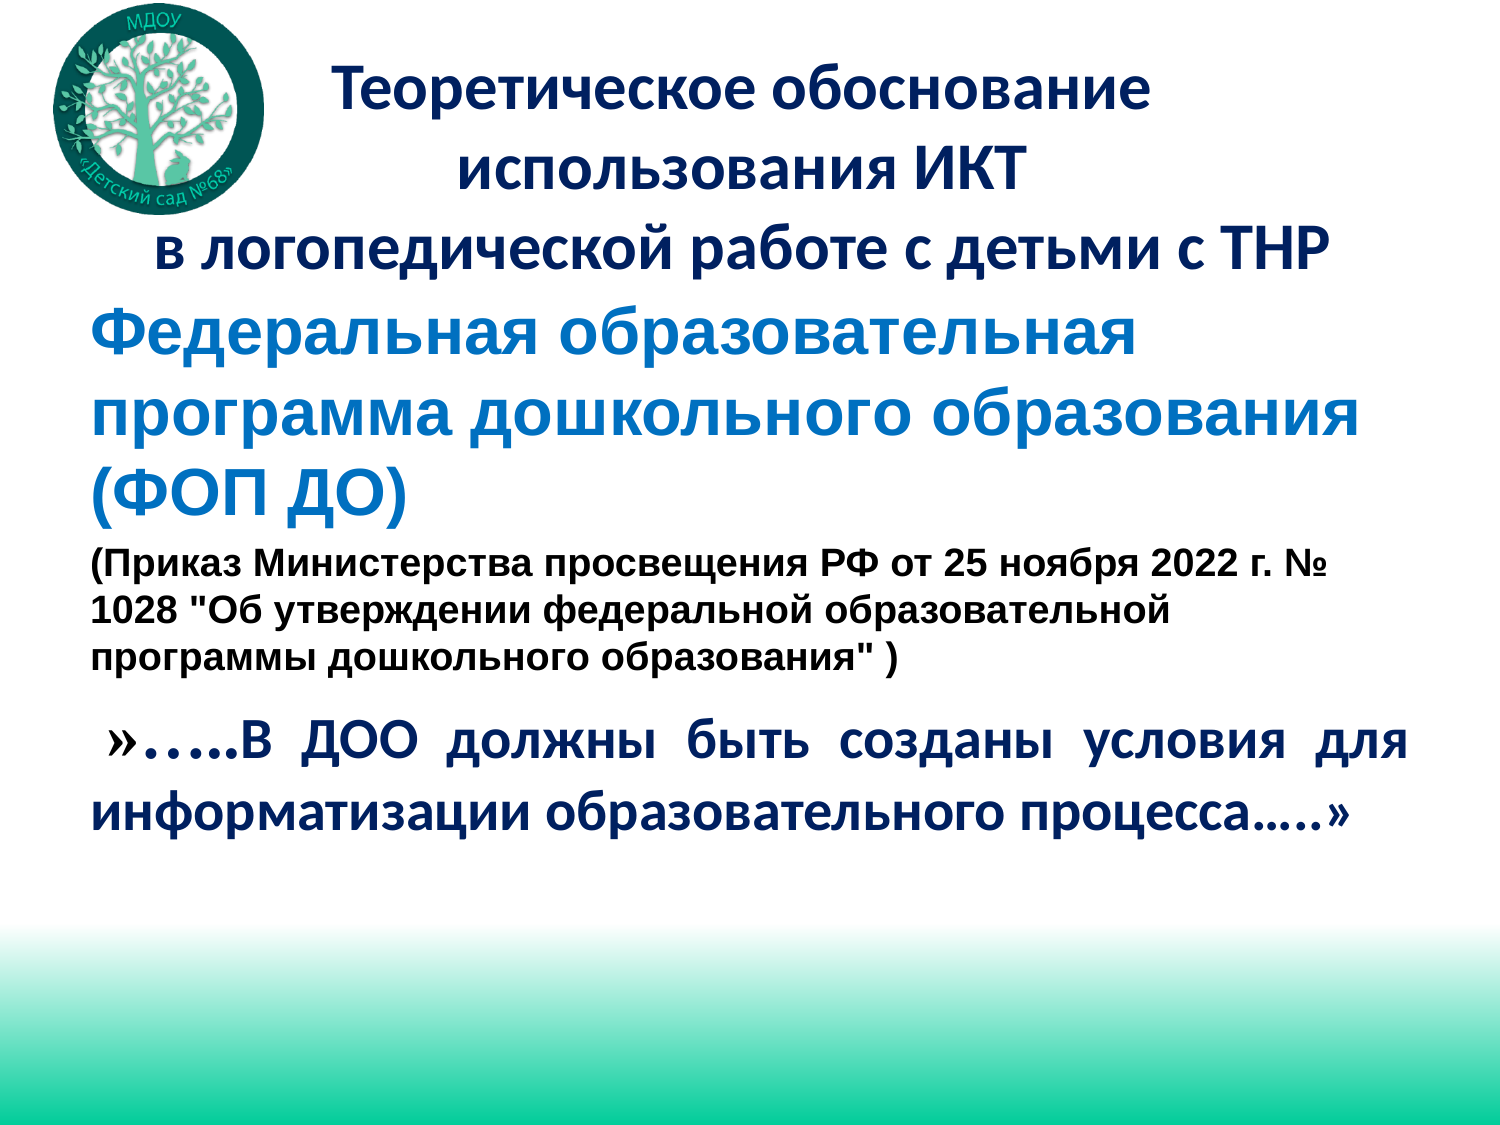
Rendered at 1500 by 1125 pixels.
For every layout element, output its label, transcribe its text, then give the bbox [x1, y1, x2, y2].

picture [52, 3, 264, 215]
title Теоретическое обоснование использования ИКТ в логопедической работе с детьми с ТНР [75, 45, 1425, 280]
list Федеральная образовательная программа дошкольного образования (ФОП ДО) (Приказ Министерства просвещения РФ от 25 ноября 2022 г. № 1028 "Об утверждении федеральной образовательной программы дошкольного образования" ) »…..В ДОО должны быть созданы условия для информатизации образовательного процесса…..» [75, 280, 1425, 953]
